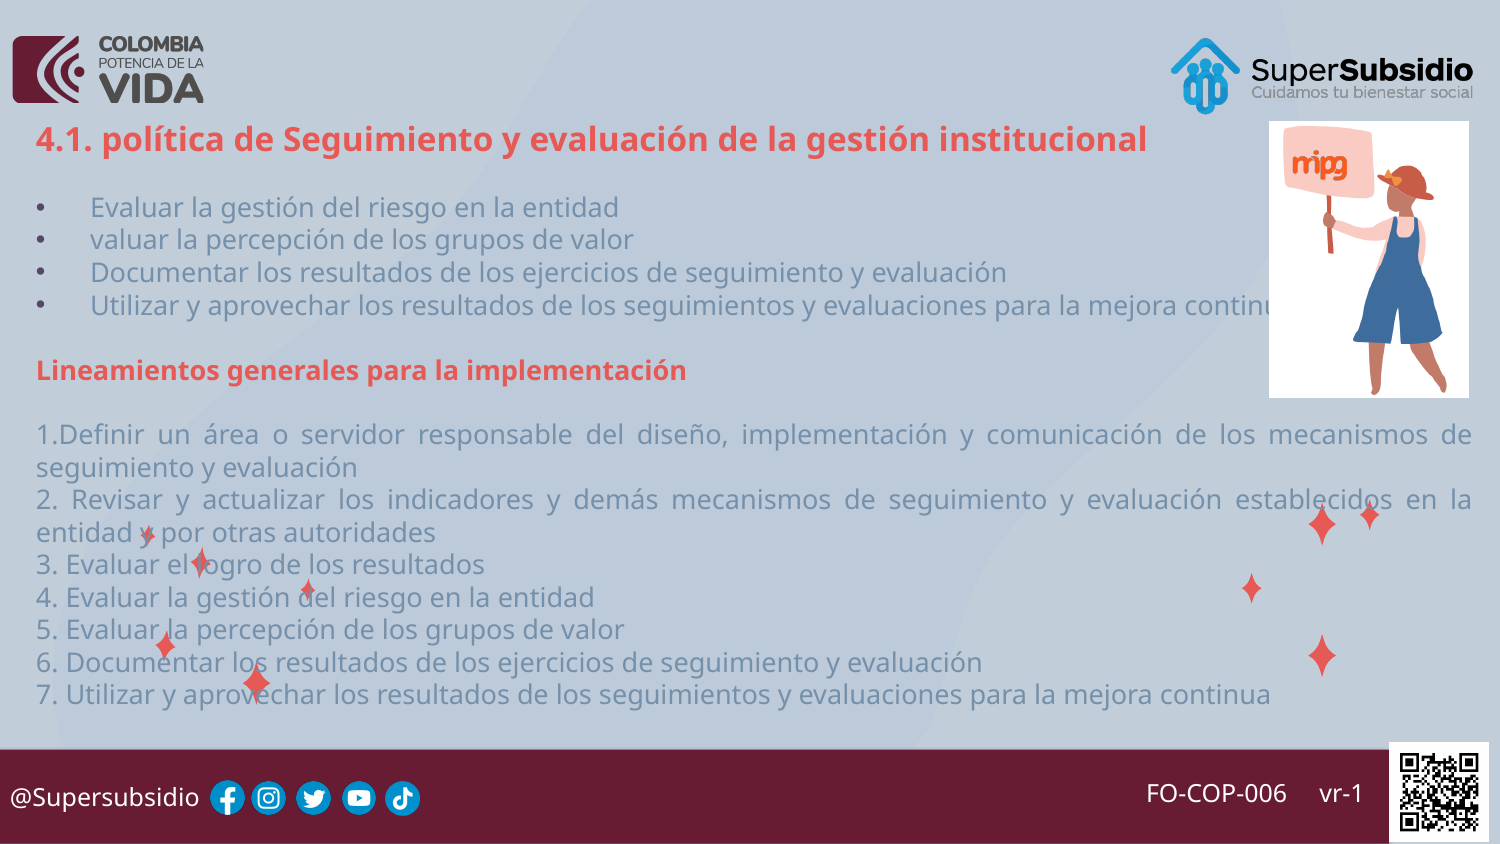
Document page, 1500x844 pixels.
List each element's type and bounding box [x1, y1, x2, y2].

text_box [0, 0, 1500, 844]
picture [1269, 121, 1469, 399]
